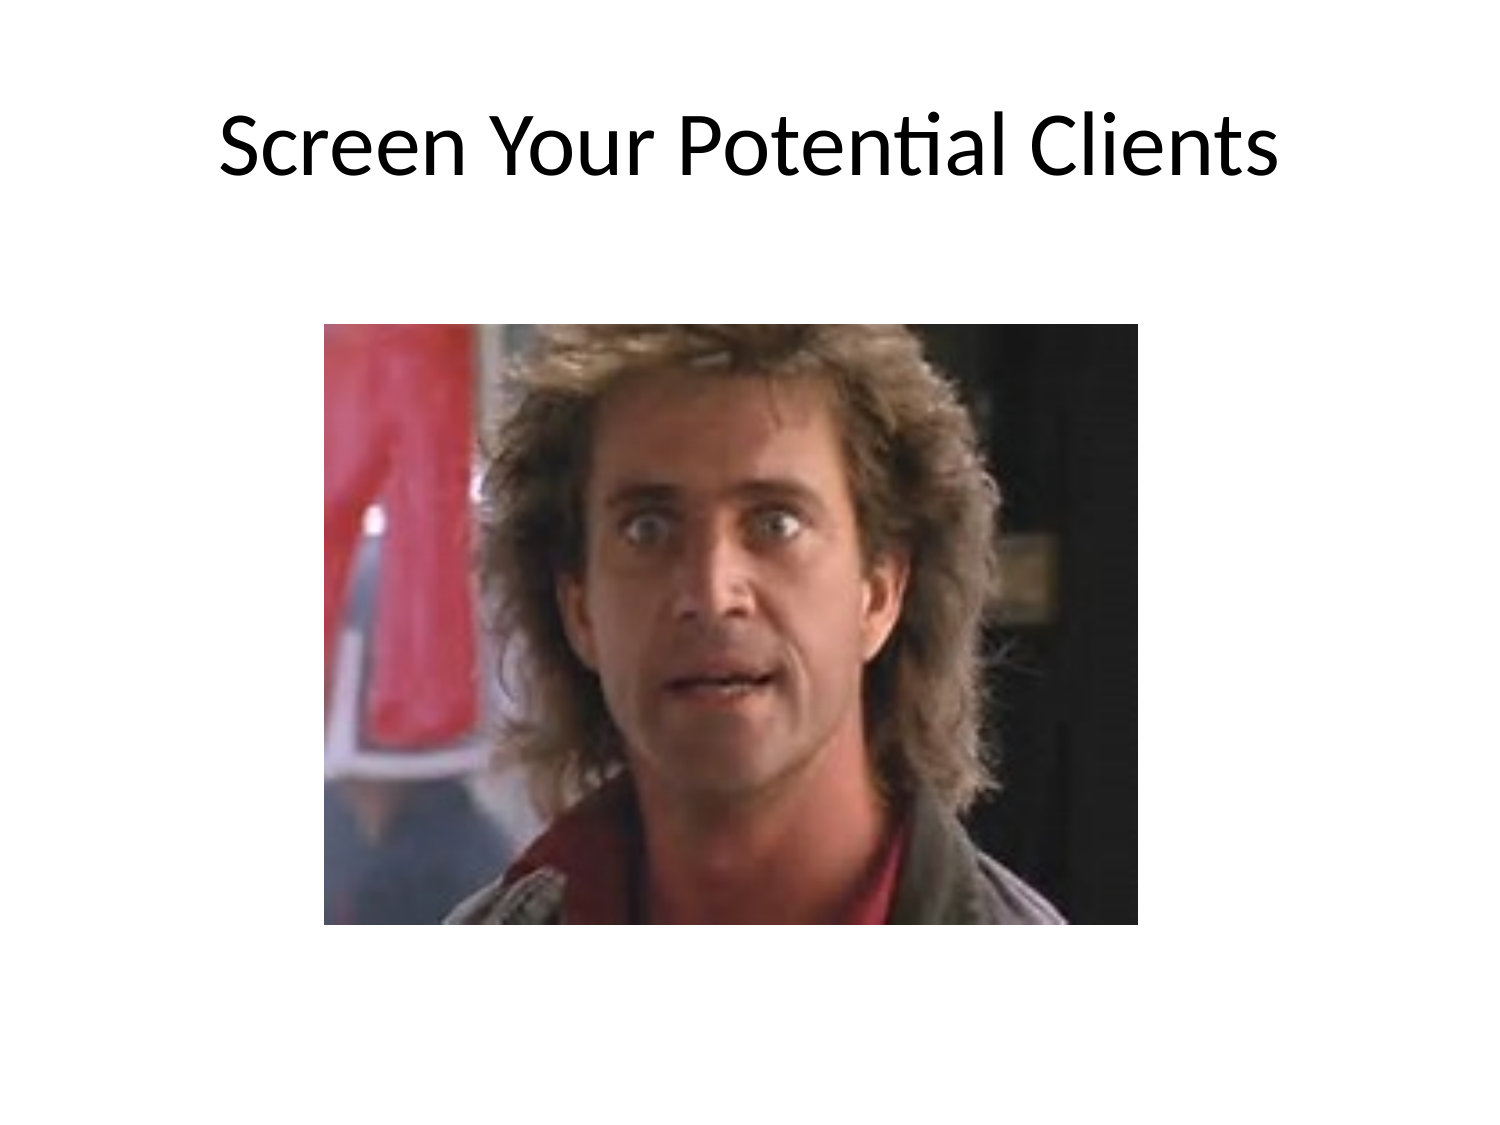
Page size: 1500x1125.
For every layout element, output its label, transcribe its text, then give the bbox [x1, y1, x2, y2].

title Screen Your Potential Clients [75, 45, 1425, 233]
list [324, 324, 1138, 926]
